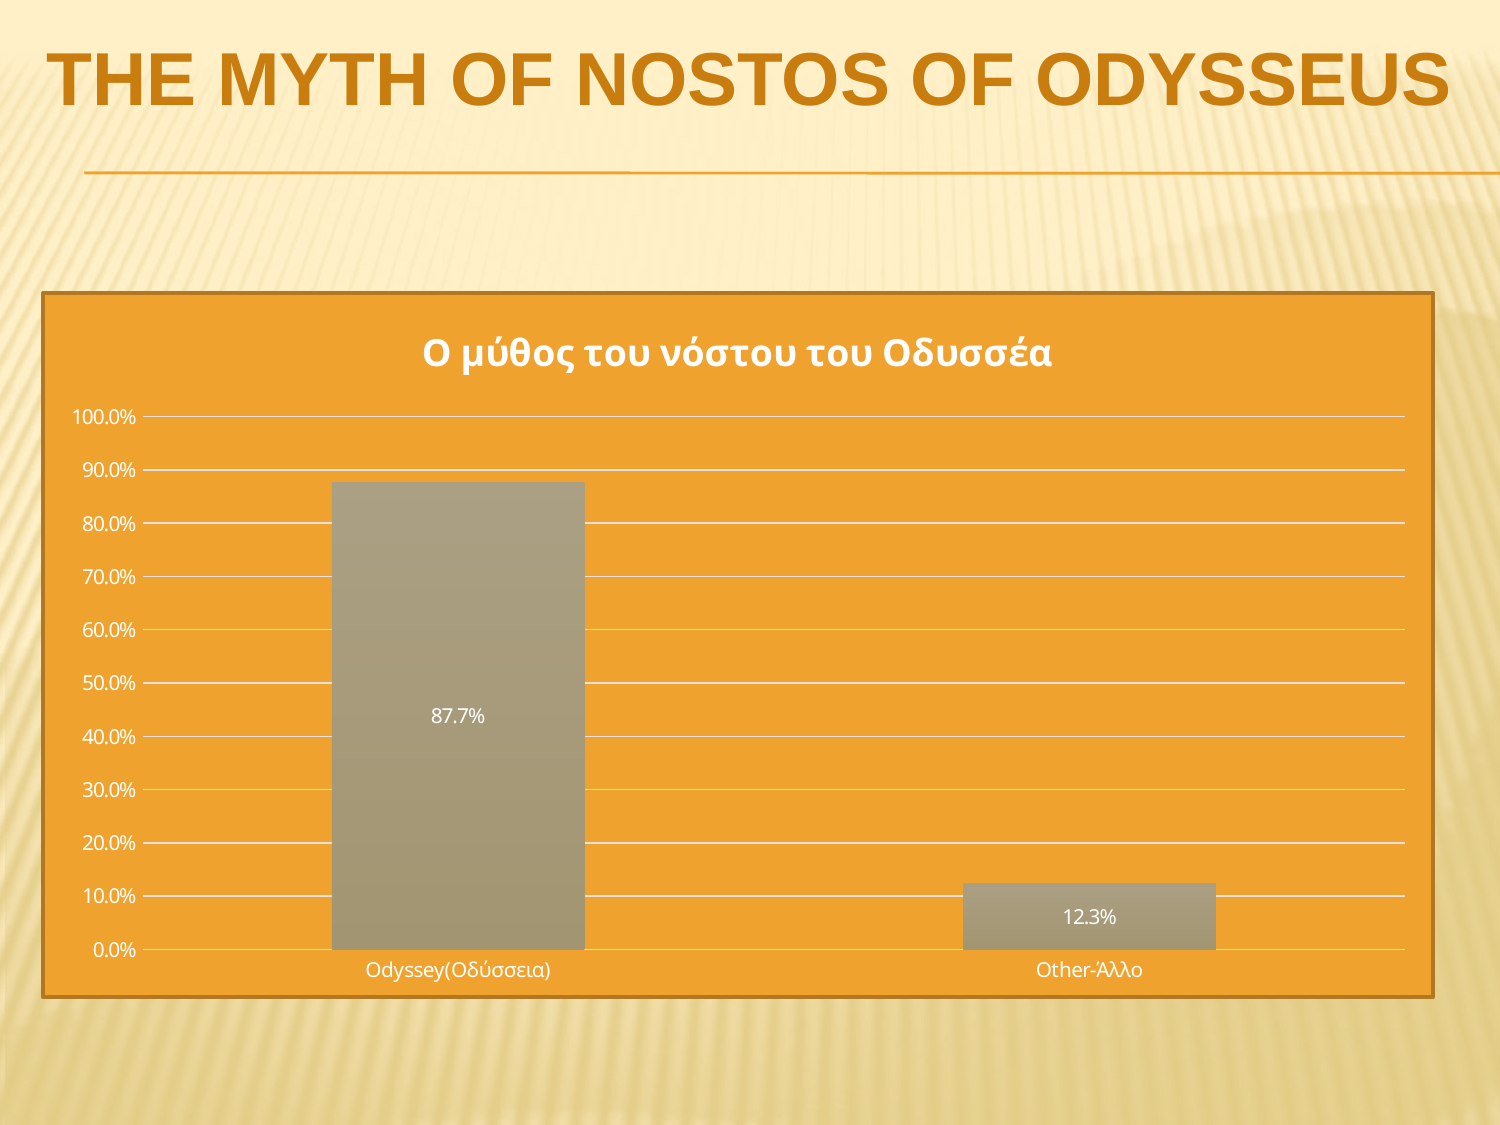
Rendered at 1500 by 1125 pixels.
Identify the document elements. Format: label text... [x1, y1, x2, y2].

text_box THE MYTH OF NOSTOS OF ODYSSEUS [0, 23, 1500, 249]
chart [40, 290, 1436, 1000]
